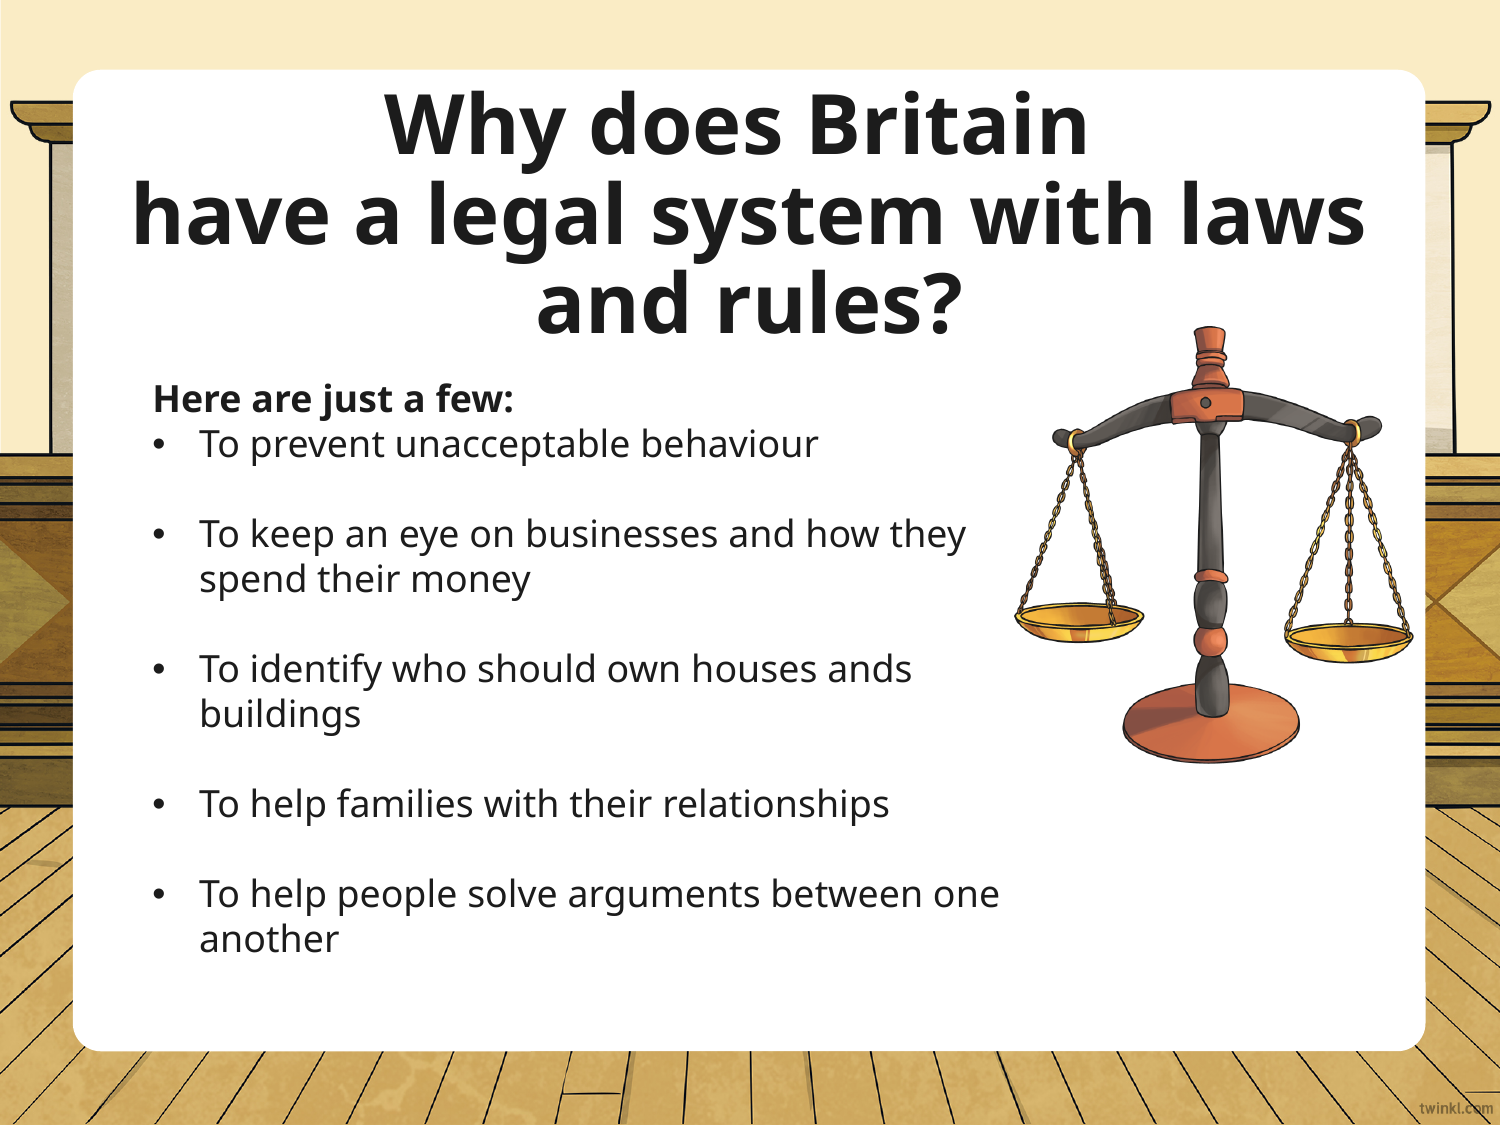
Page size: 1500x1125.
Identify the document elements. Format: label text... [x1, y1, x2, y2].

text_box Here are just a few: To prevent unacceptable behaviour To keep an eye on businesses and how they spend their money To identify who should own houses ands buildings To help families with their relationships To help people solve arguments between one another [137, 368, 1099, 968]
title Why does Britain have a legal system with laws and rules? [73, 149, 1426, 285]
picture [0, 0, 1500, 1125]
